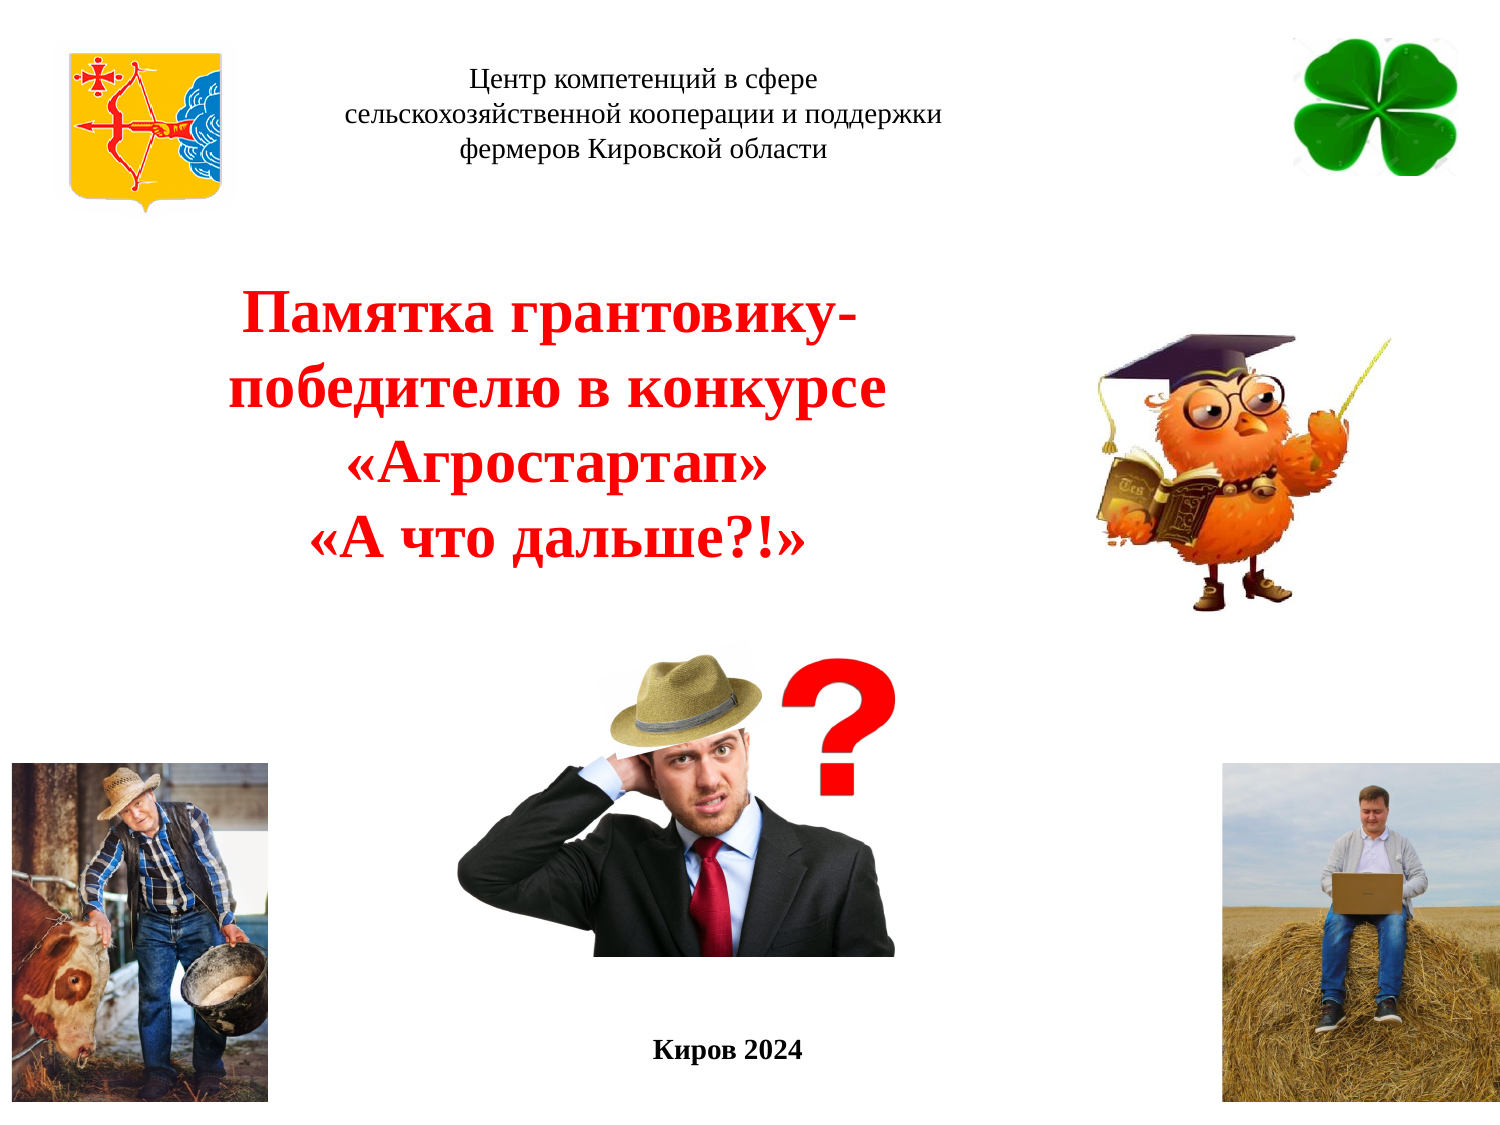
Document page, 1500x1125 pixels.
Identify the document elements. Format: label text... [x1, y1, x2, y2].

text_box Памятка грантовику- победителю в конкурсе «Агростартап» «А что дальше?!» [11, 262, 1105, 578]
picture [1293, 38, 1459, 176]
text_box Центр компетенций в сфере сельскохозяйственной кооперации и поддержки фермеров Кировской области [324, 51, 963, 172]
picture [49, 28, 242, 220]
picture [11, 763, 269, 1102]
picture [1222, 763, 1500, 1102]
text_box Киров 2024 [572, 1023, 833, 1073]
picture [1086, 299, 1406, 619]
picture [451, 638, 930, 958]
